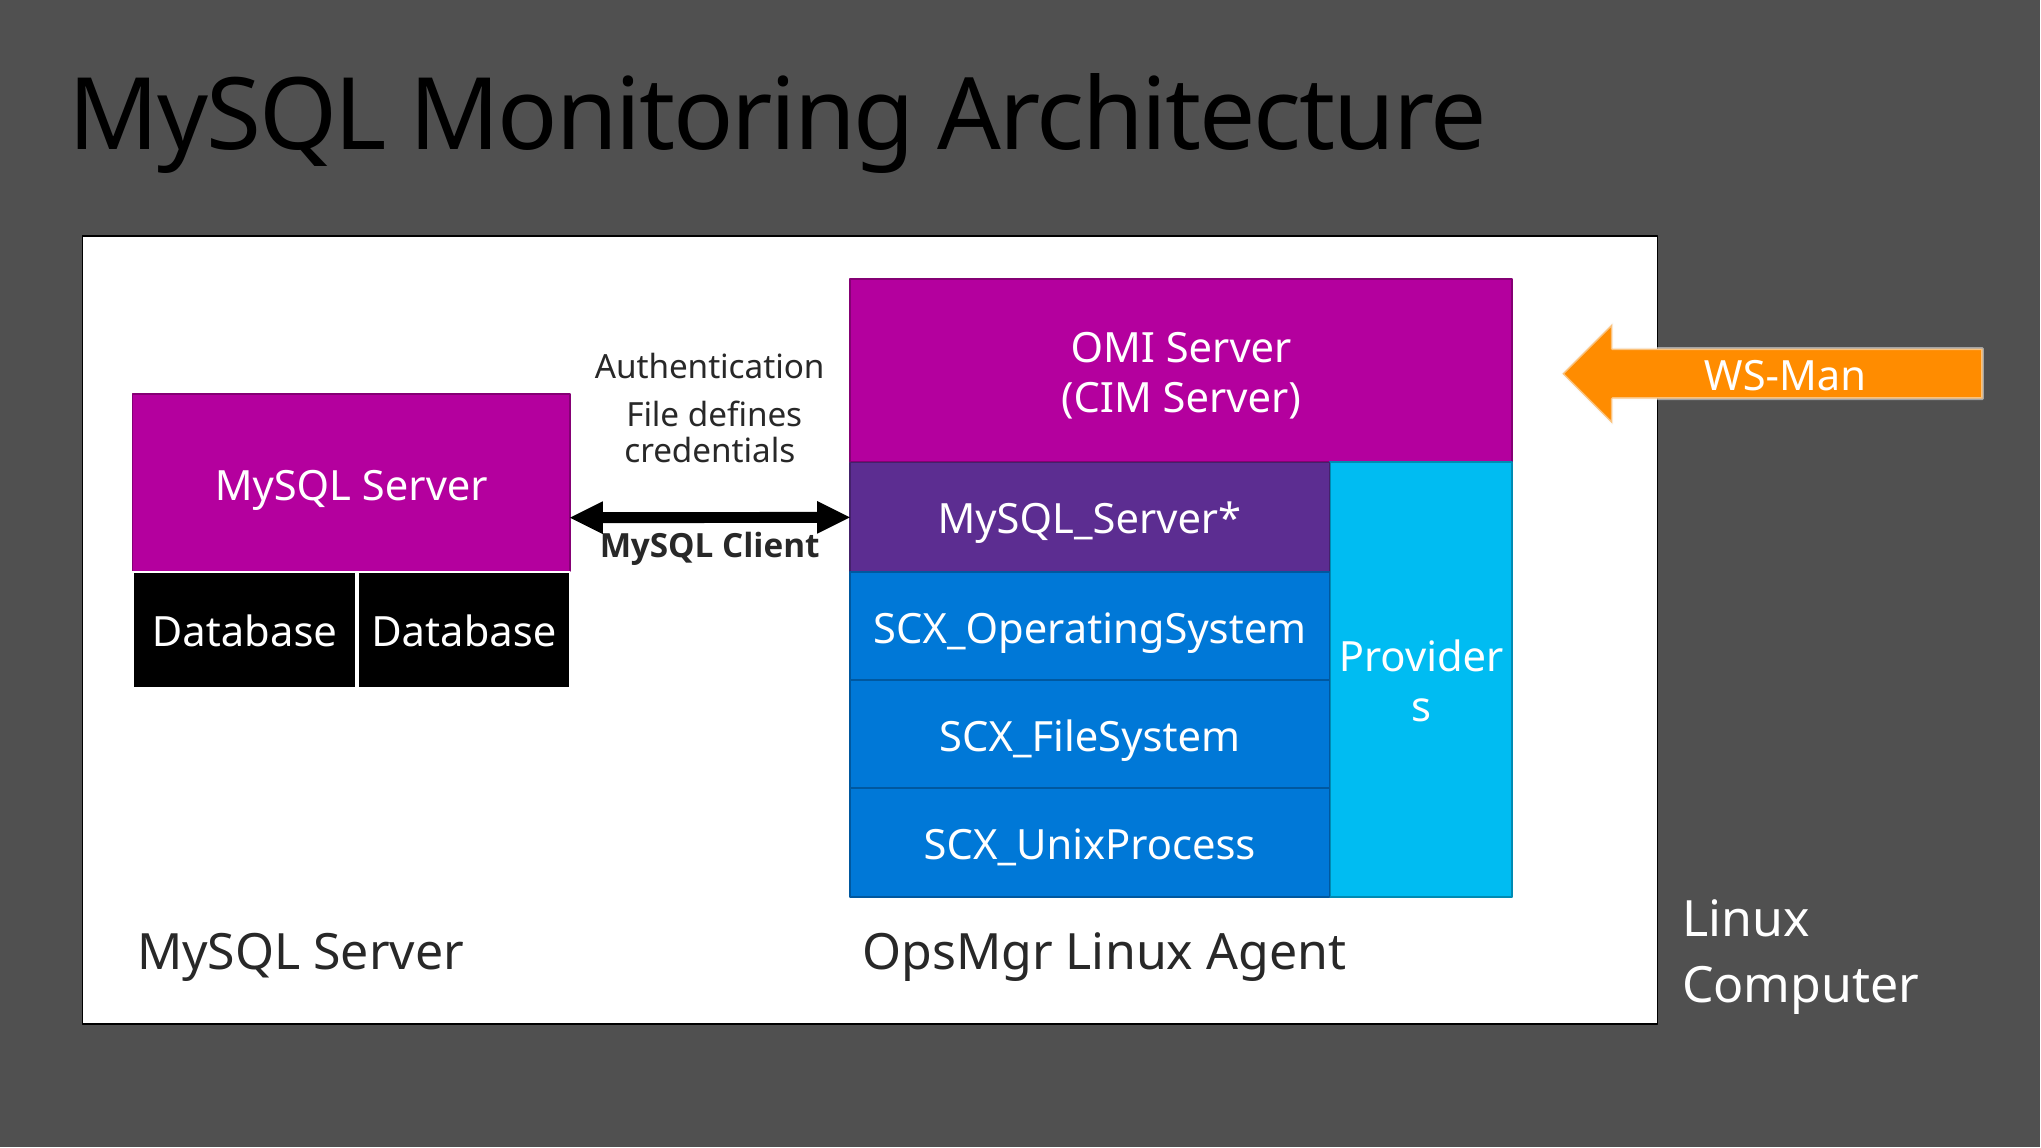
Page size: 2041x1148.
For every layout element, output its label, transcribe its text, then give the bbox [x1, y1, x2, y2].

text_box Providers [1329, 461, 1513, 898]
text_box SCX_OperatingSystem [849, 571, 1330, 679]
text_box Linux Computer [1652, 869, 1950, 1038]
text_box MySQL_Server* [849, 462, 1330, 571]
text_box SCX_UnixProcess [849, 787, 1330, 898]
title MySQL Monitoring Architecture [45, 48, 1996, 199]
text_box MySQL Client [529, 511, 891, 583]
text_box MySQL Server [132, 393, 571, 571]
text_box Database [356, 571, 571, 689]
text_box OpsMgr Linux Agent [832, 902, 1558, 1005]
text_box Database [131, 571, 356, 689]
text_box OMI Server (CIM Server) [849, 278, 1513, 462]
text_box WS-Man [1561, 322, 1984, 425]
text_box [82, 235, 1658, 1025]
text_box SCX_FileSystem [849, 679, 1330, 787]
text_box MySQL Server [107, 902, 745, 1005]
text_box Authentication File defines credentials [529, 325, 891, 494]
